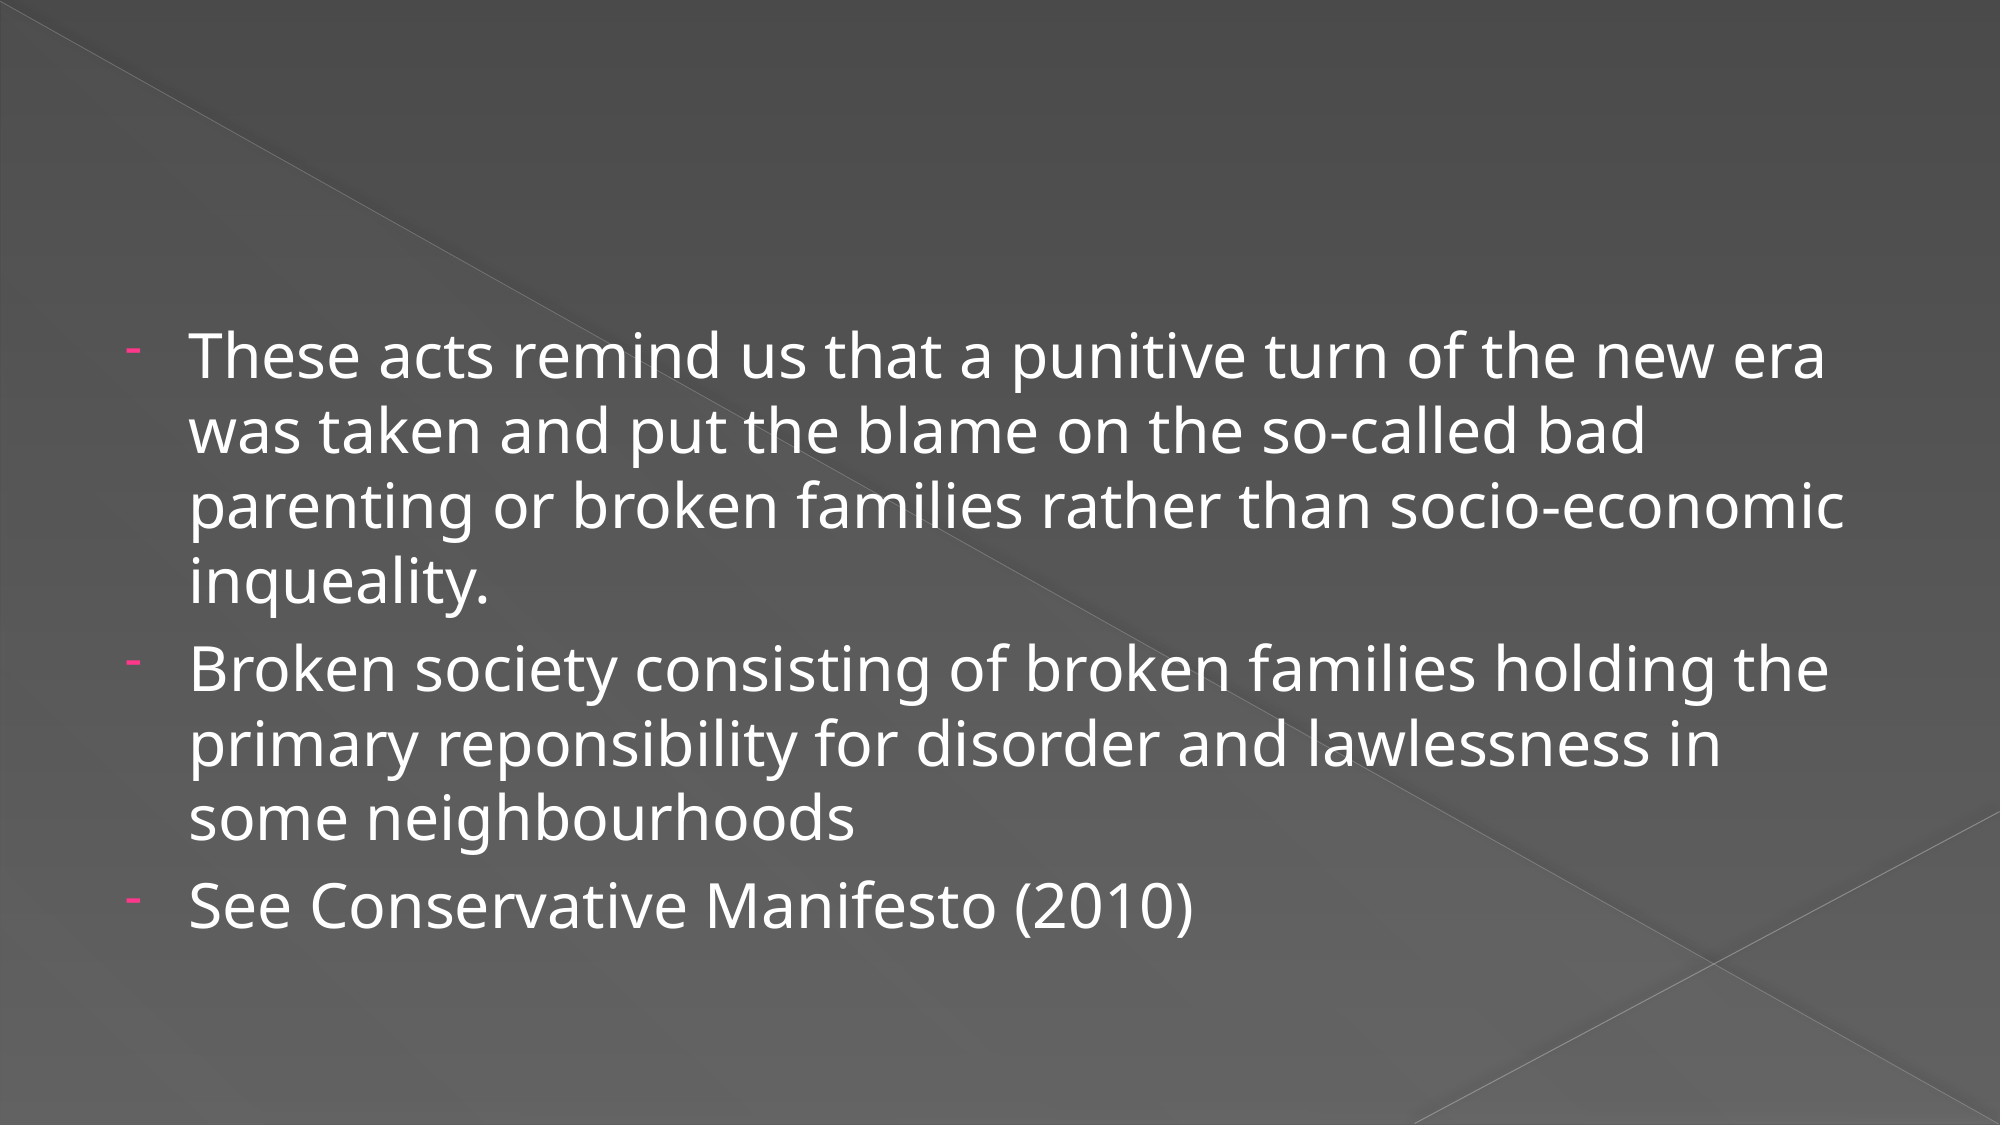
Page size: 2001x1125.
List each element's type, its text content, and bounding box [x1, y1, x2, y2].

list These acts remind us that a punitive turn of the new era was taken and put the blame on the so-called bad parenting or broken families rather than socio-economic inqueality. Broken society consisting of broken families holding the primary reponsibility for disorder and lawlessness in some neighbourhoods See Conservative Manifesto (2010) [99, 308, 1900, 1059]
